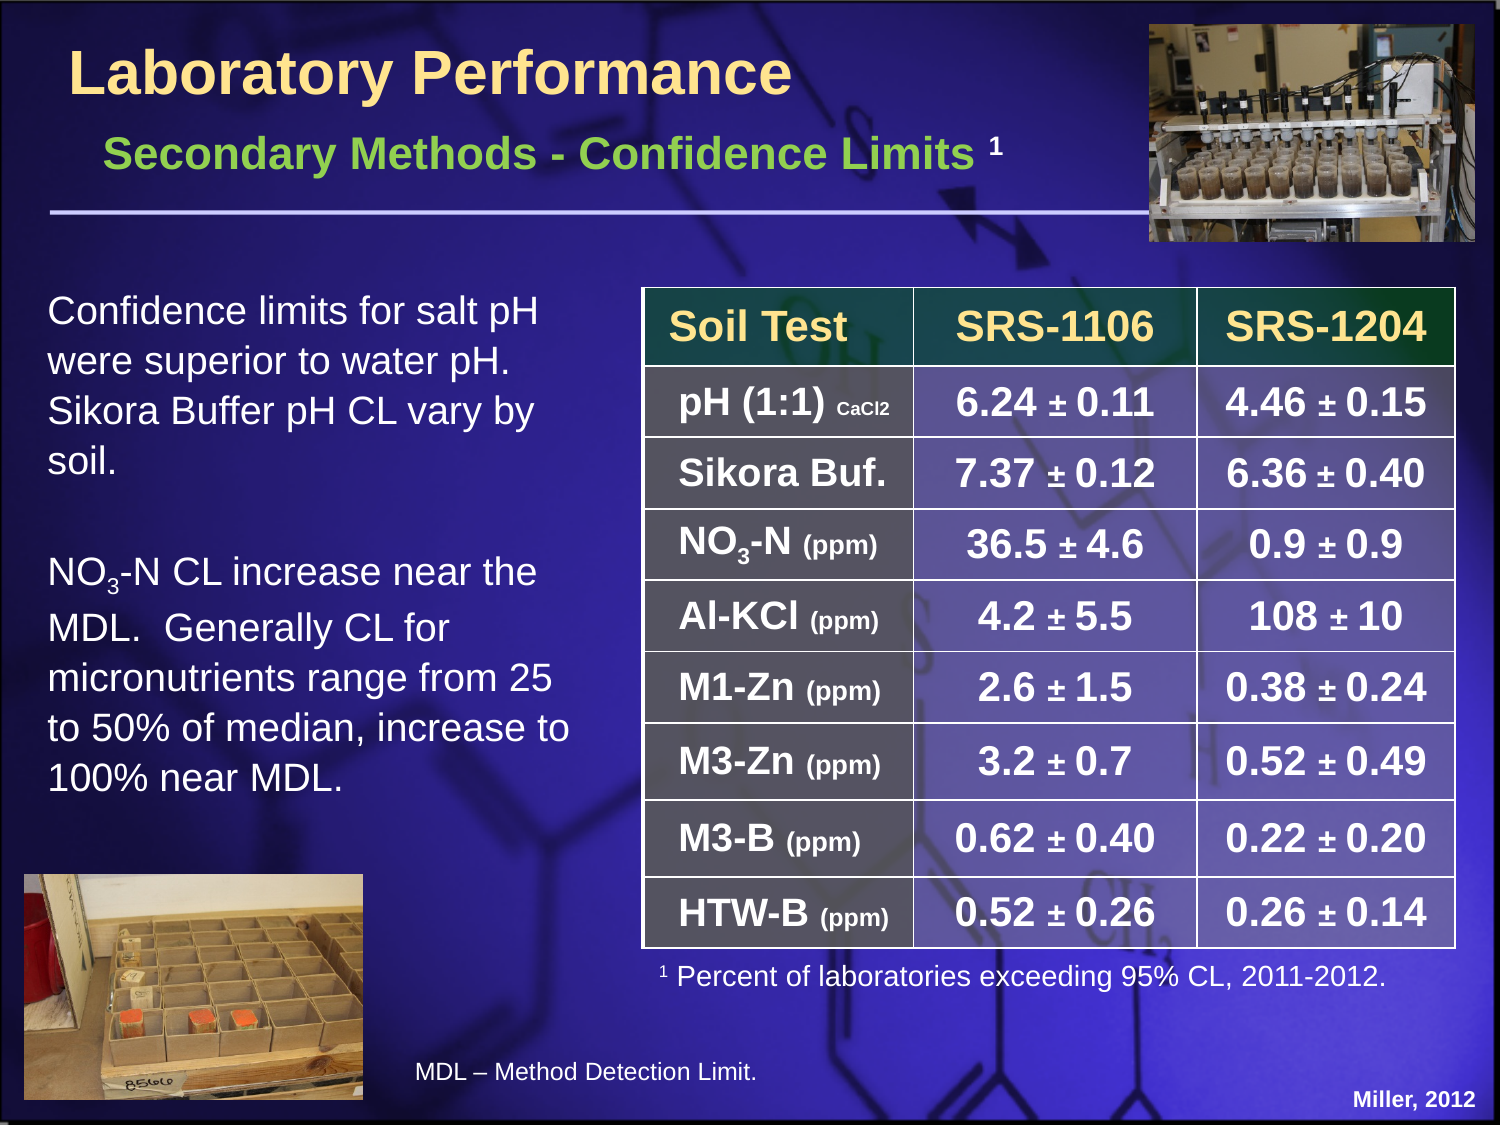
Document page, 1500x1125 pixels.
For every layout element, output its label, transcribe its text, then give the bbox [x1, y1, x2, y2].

table_cell 0.52 ± 0.49 [1198, 724, 1454, 799]
table_cell NO3-N (ppm) [645, 510, 913, 579]
table_cell 6.36 ± 0.40 [1198, 438, 1454, 508]
table_cell pH (1:1) CaCl2 [645, 367, 913, 436]
picture [0, 0, 1500, 1125]
table_cell 0.22 ± 0.20 [1198, 801, 1454, 876]
table_cell Al-KCl (ppm) [645, 581, 913, 651]
table_cell 4.2 ± 5.5 [914, 581, 1196, 651]
text_box Laboratory Performance [53, 24, 809, 115]
table_cell 0.38 ± 0.24 [1198, 652, 1454, 722]
table_cell M3-Zn (ppm) [645, 724, 913, 799]
table_cell 0.26 ± 0.14 [1198, 878, 1454, 947]
table_cell 3.2 ± 0.7 [914, 724, 1196, 799]
text_box Secondary Methods - Confidence Limits 1 [87, 115, 1019, 186]
text_box MDL – Method Detection Limit. [399, 1046, 874, 1093]
text_box Miller, 2012 [1338, 1077, 1492, 1120]
table_cell 0.62 ± 0.40 [914, 801, 1196, 876]
table_header Soil Test [645, 288, 913, 365]
text_box Confidence limits for salt pH were superior to water pH. Sikora Buffer pH CL vary by soil. NO3-N CL increase near the MDL. Generally CL for micronutrients range from 25 to 50% of median, increase to 100% near MDL. [32, 275, 600, 807]
table_cell HTW-B (ppm) [645, 878, 913, 947]
table_cell M1-Zn (ppm) [645, 652, 913, 722]
table_header SRS-1106 [914, 288, 1196, 365]
table_cell 0.9 ± 0.9 [1198, 510, 1454, 579]
table_cell Sikora Buf. [645, 438, 913, 508]
table_cell 2.6 ± 1.5 [914, 652, 1196, 722]
table_header SRS-1204 [1198, 288, 1454, 365]
table_cell 36.5 ± 4.6 [914, 510, 1196, 579]
table_cell 6.24 ± 0.11 [914, 367, 1196, 436]
table_cell 0.52 ± 0.26 [914, 878, 1196, 947]
table_cell 7.37 ± 0.12 [914, 438, 1196, 508]
text_box 1 Percent of laboratories exceeding 95% CL, 2011-2012. [644, 949, 1412, 1000]
table_cell 108 ± 10 [1198, 581, 1454, 651]
table_cell M3-B (ppm) [645, 801, 913, 876]
table_cell 4.46 ± 0.15 [1198, 367, 1454, 436]
